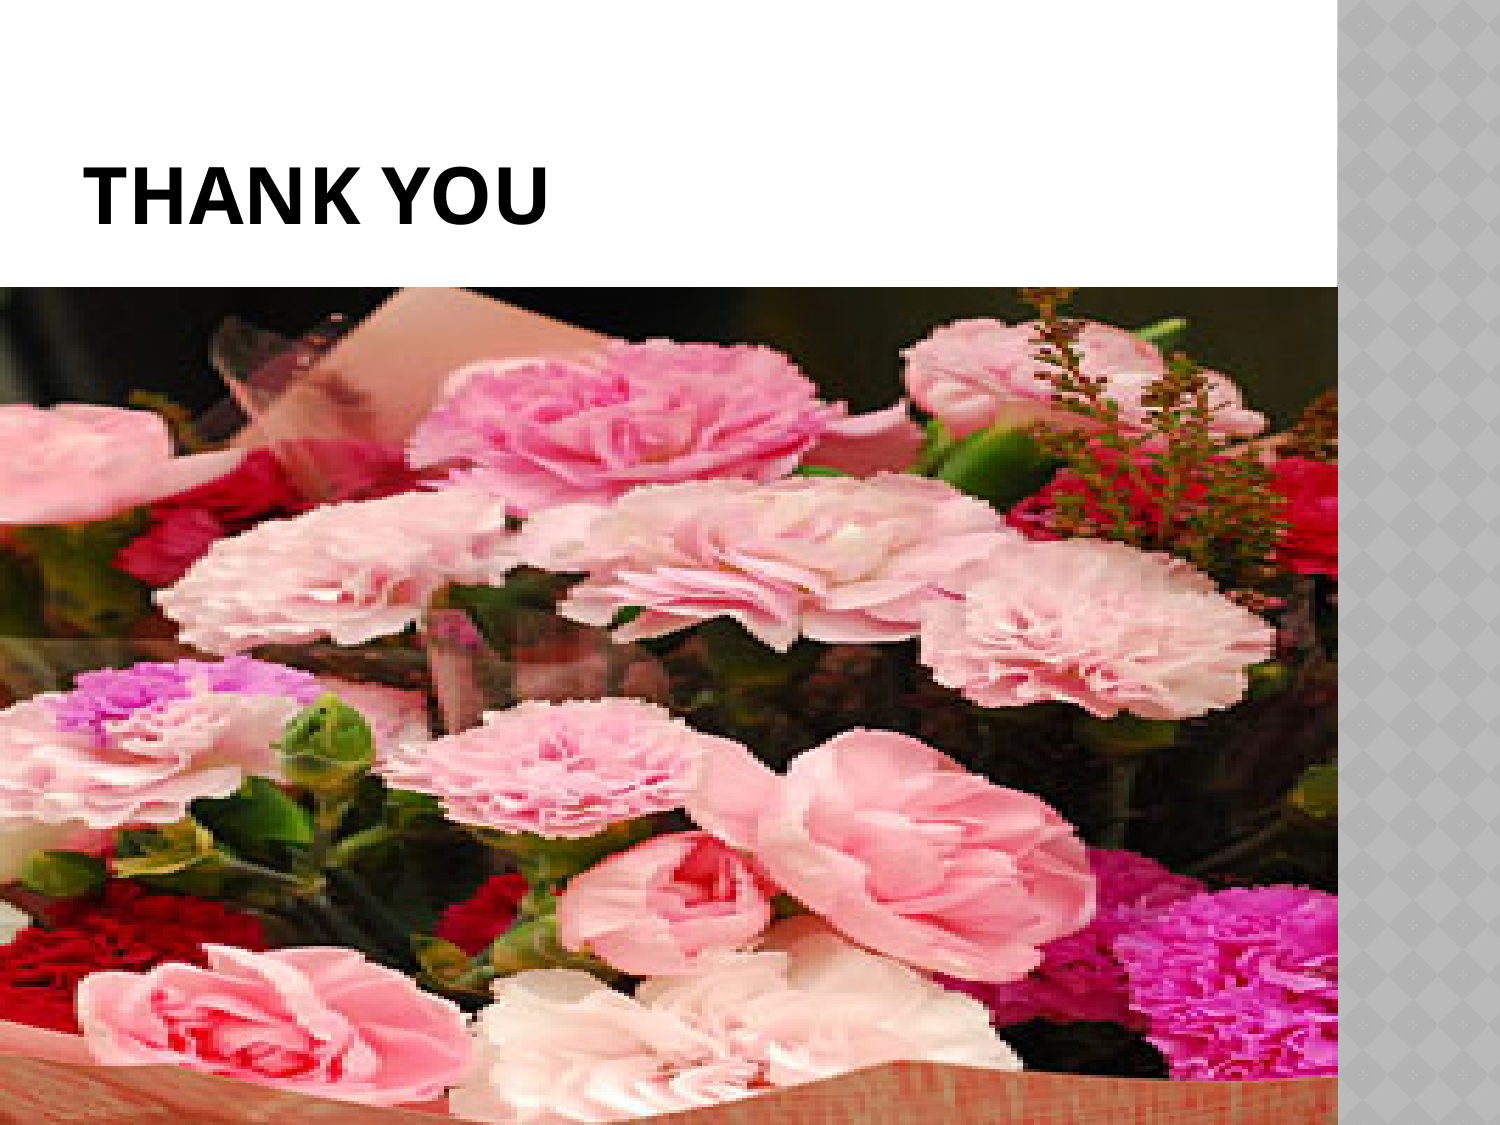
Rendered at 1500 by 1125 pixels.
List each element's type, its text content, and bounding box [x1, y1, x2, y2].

title Thank You [75, 52, 1263, 240]
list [0, 286, 1338, 1125]
